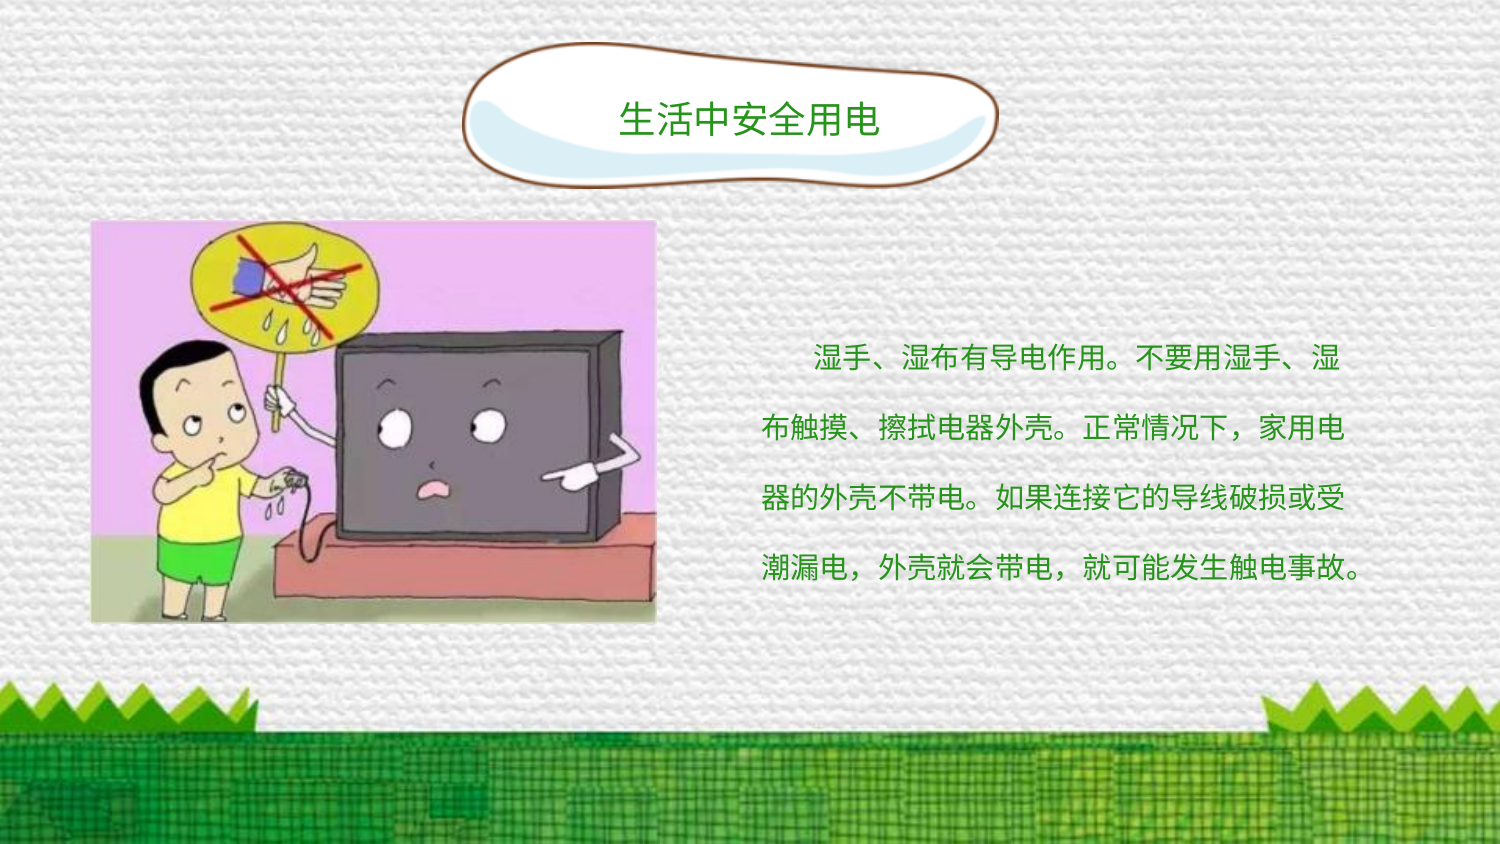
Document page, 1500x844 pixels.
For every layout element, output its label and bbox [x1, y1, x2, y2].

picture [0, 0, 1500, 844]
text_box [459, 41, 1041, 189]
